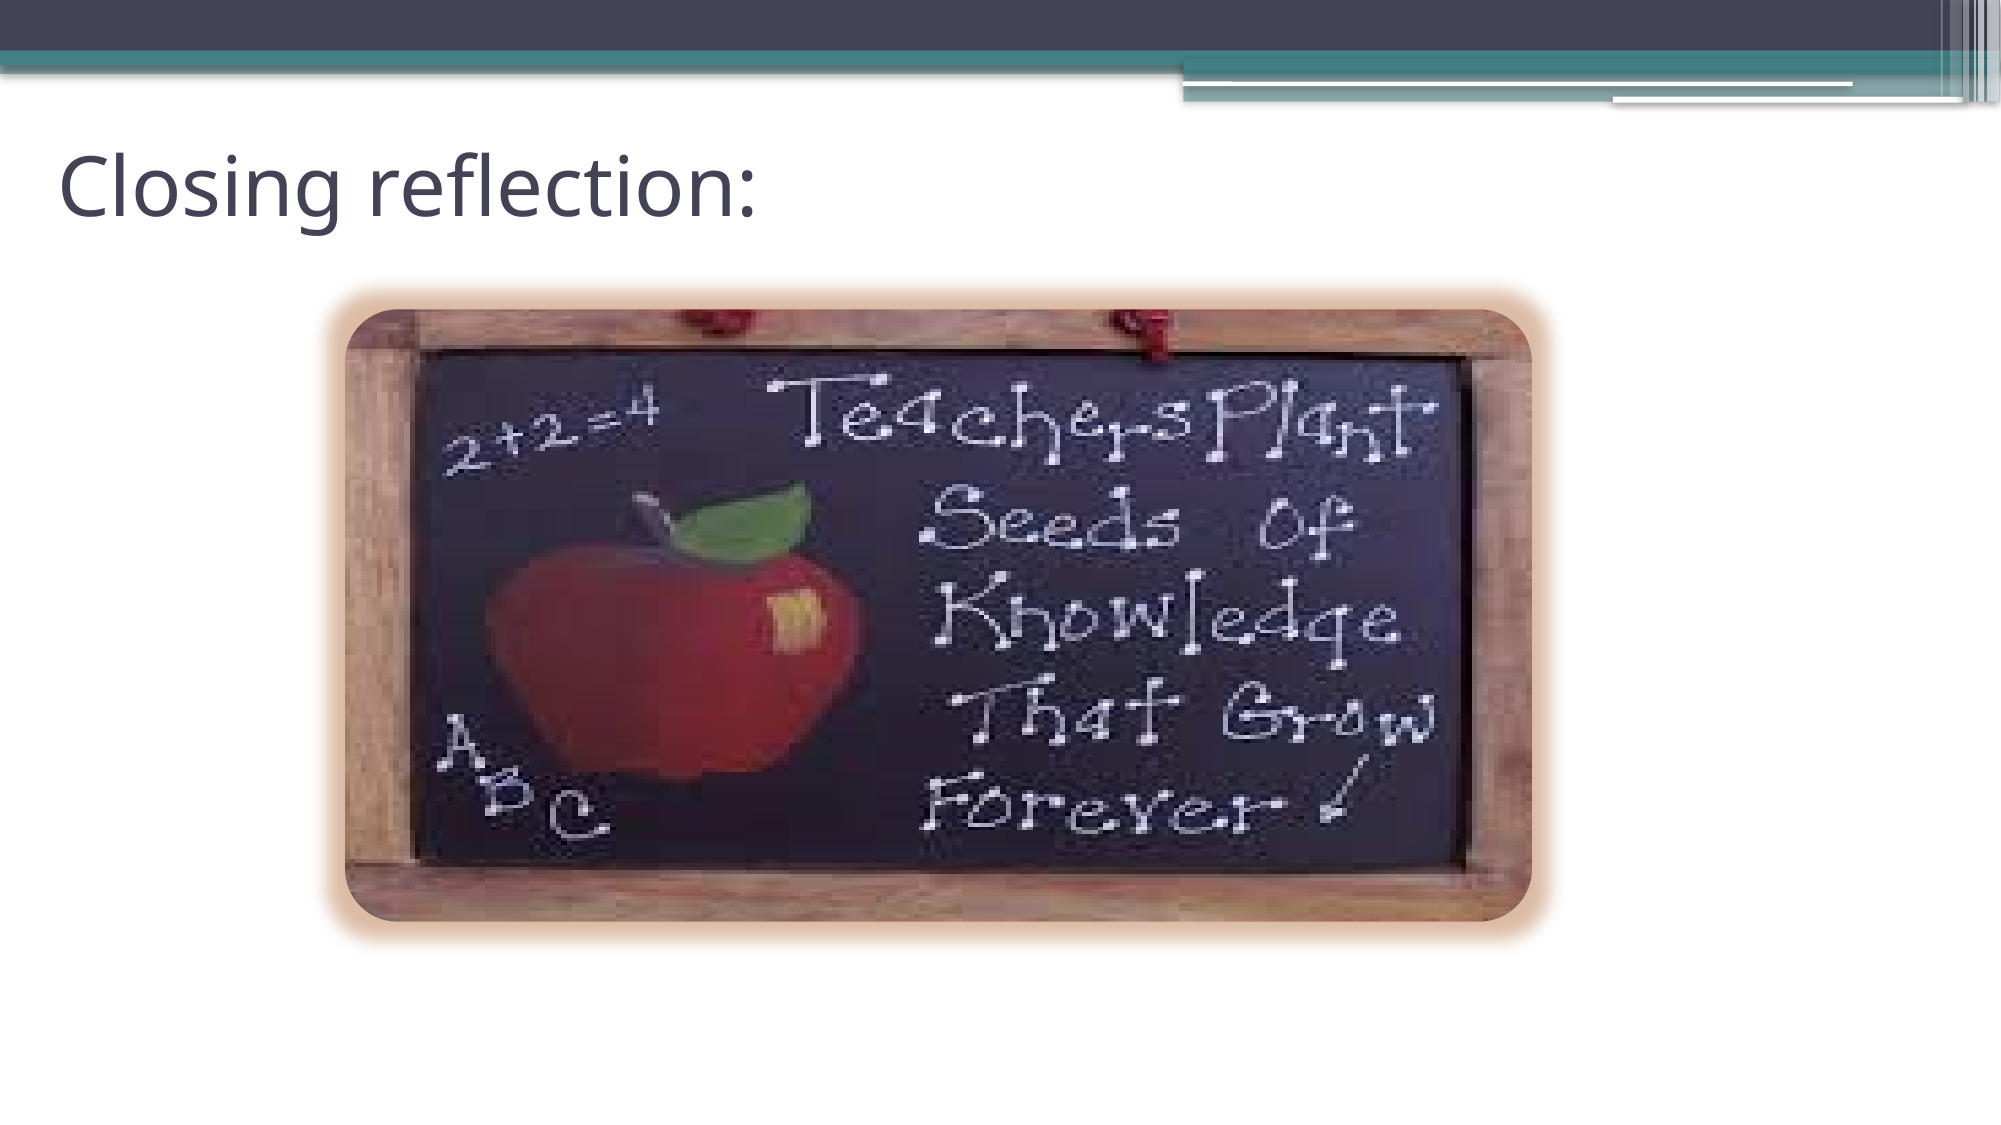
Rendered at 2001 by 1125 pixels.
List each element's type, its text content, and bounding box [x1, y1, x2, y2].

title Closing reflection: [42, 95, 1843, 271]
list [344, 309, 1533, 922]
